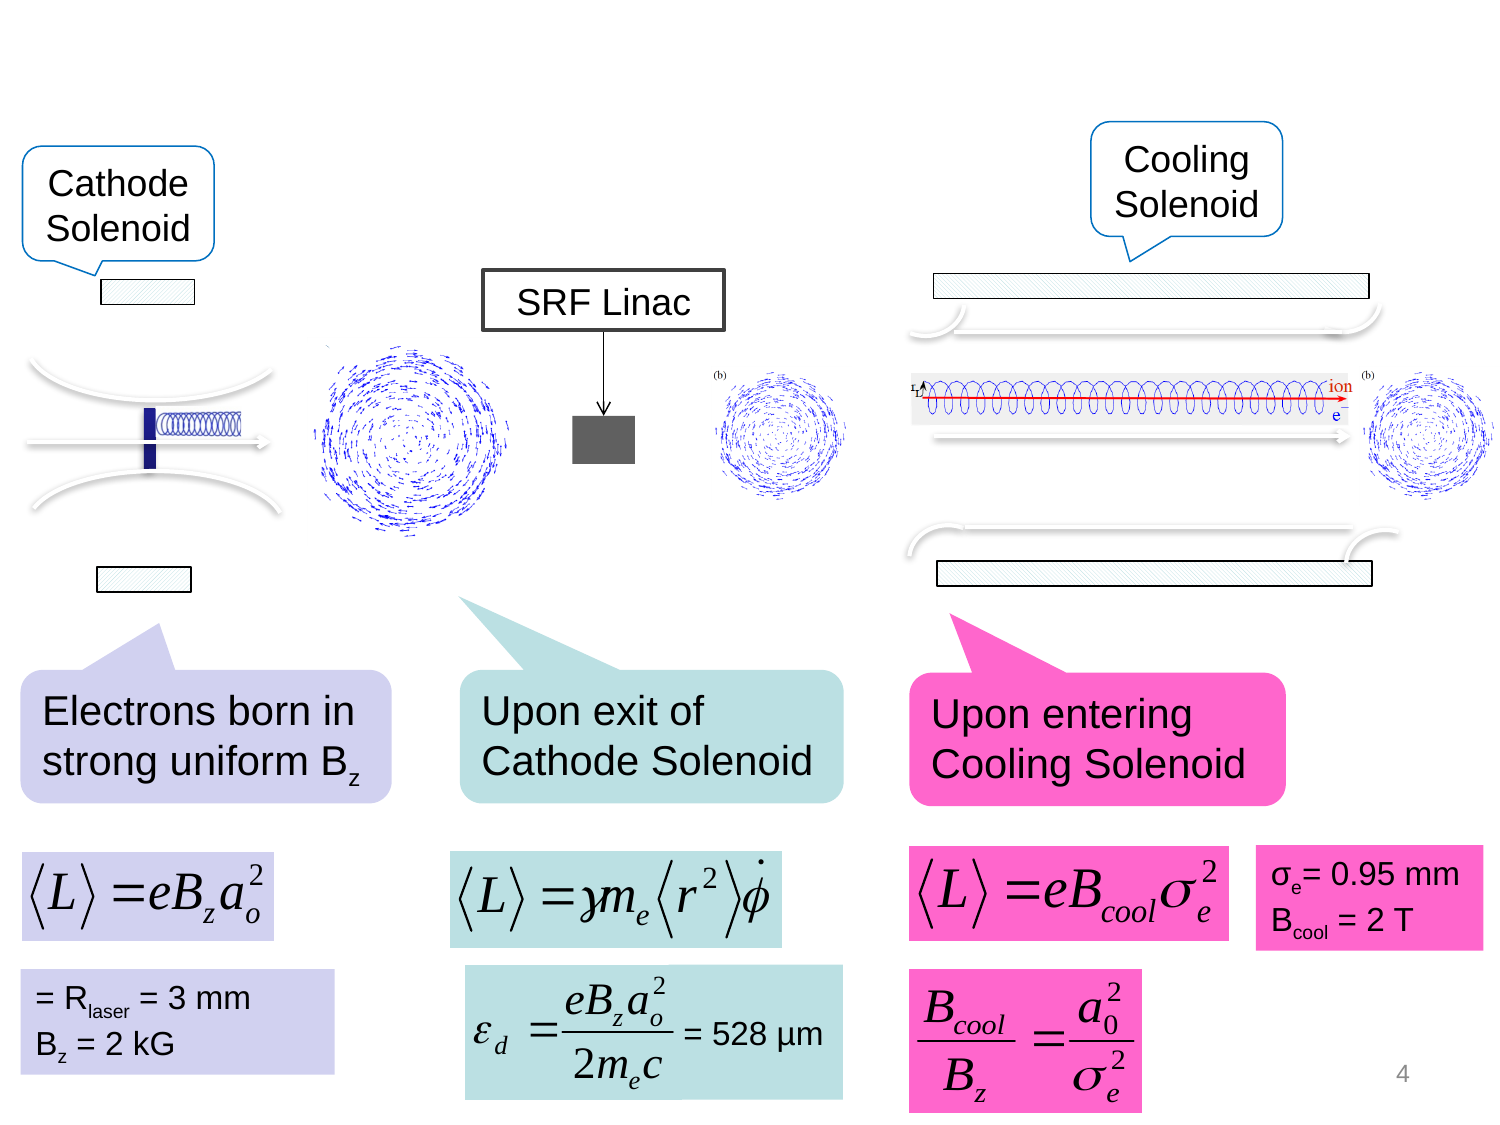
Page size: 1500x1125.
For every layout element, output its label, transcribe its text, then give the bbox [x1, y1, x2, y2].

picture [1359, 366, 1500, 506]
slide_number 4 [1146, 1042, 1425, 1103]
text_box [909, 845, 1230, 942]
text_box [464, 964, 844, 1100]
text_box Electrons born in strong uniform Bz [20, 622, 392, 804]
text_box σe= 0.95 mm Bcool = 2 T [1255, 845, 1484, 951]
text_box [22, 121, 1424, 597]
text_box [909, 968, 1143, 1114]
picture [711, 366, 853, 506]
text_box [21, 851, 275, 942]
text_box Upon exit of Cathode Solenoid [459, 606, 844, 804]
text_box Upon entering Cooling Solenoid [909, 613, 1286, 807]
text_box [449, 850, 782, 948]
